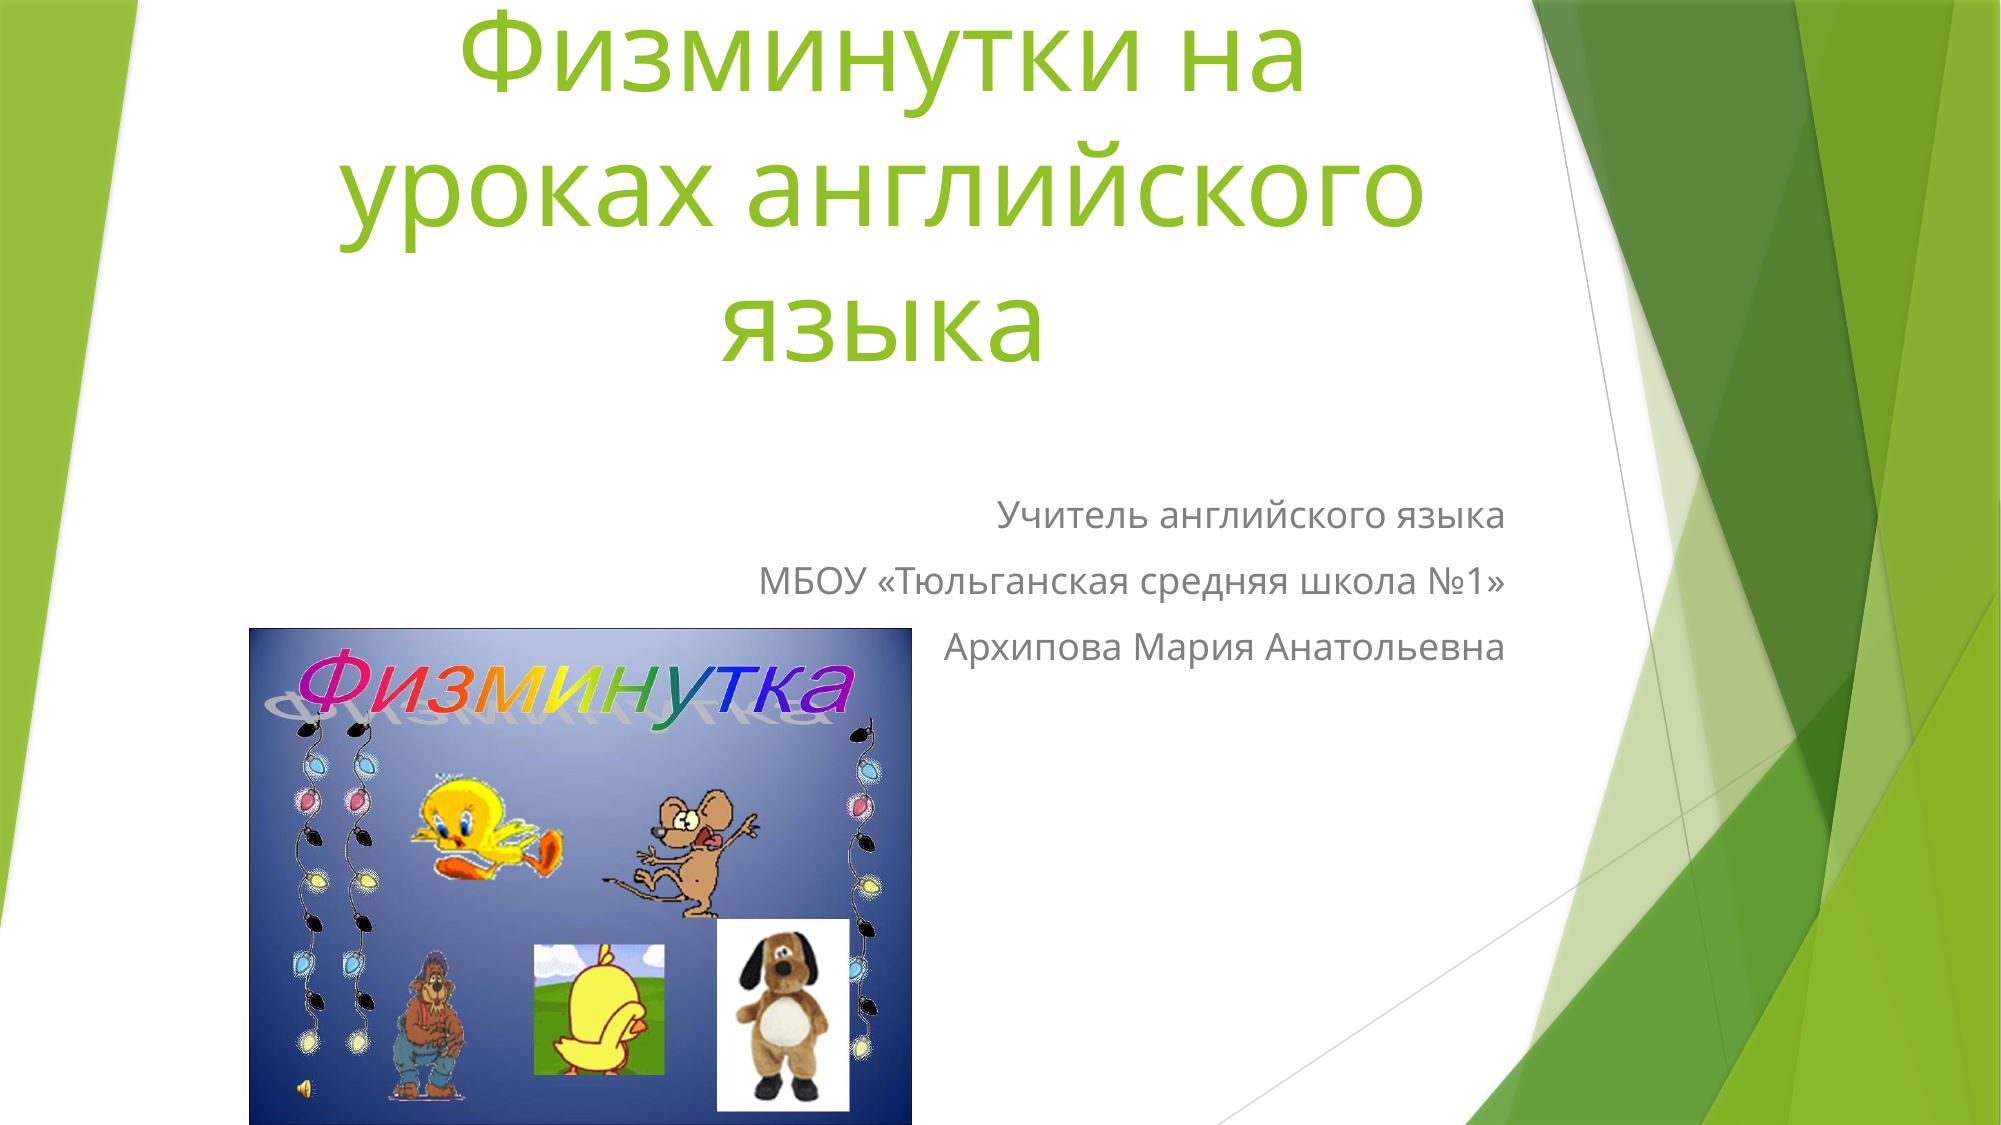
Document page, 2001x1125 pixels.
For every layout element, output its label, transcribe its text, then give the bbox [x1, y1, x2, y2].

subtitle Учитель английского языка МБОУ «Тюльганская средняя школа №1» Архипова Мария Анатольевна [247, 483, 1522, 845]
title Физминутки на уроках английского языка [247, 121, 1522, 392]
picture [249, 627, 913, 1125]
